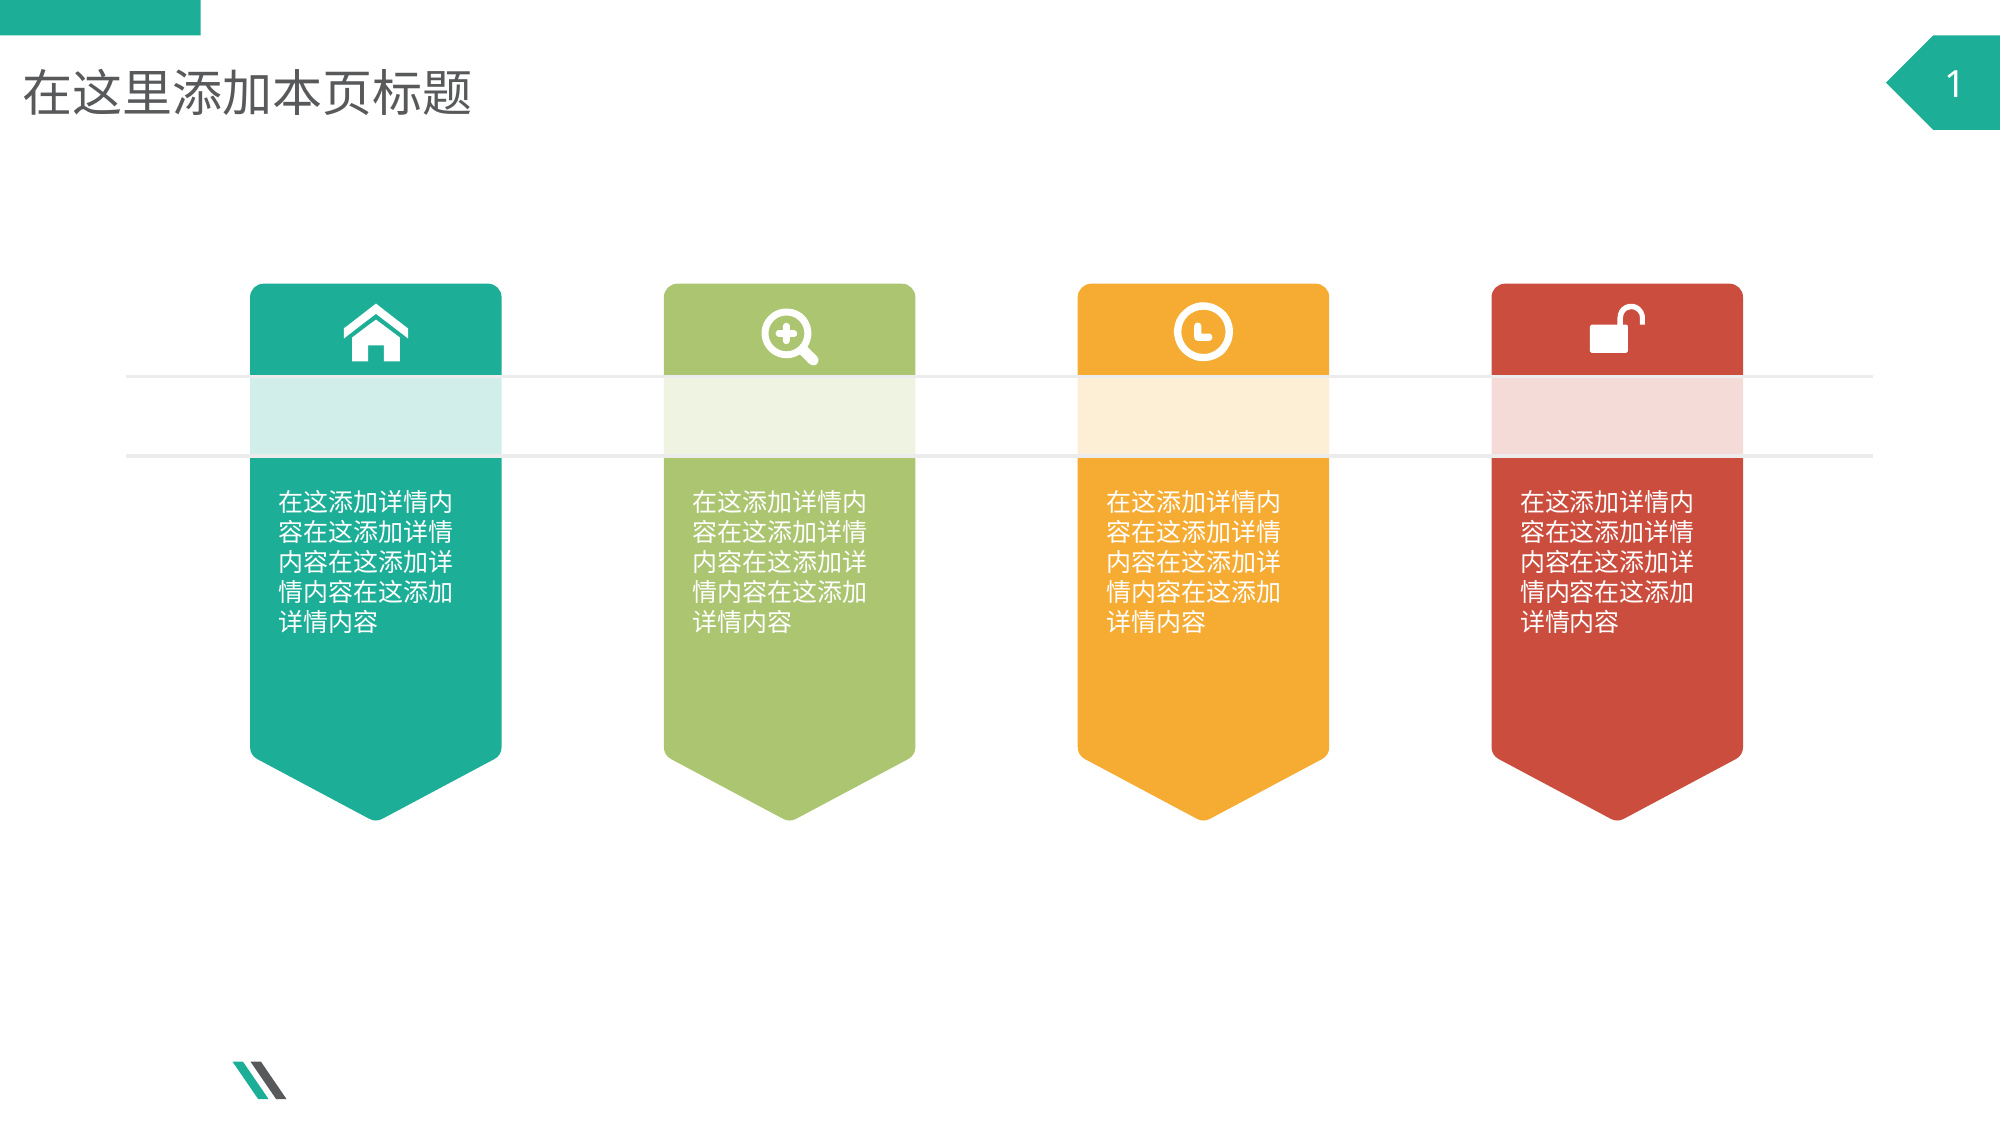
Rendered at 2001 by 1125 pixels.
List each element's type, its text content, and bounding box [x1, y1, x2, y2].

text_box [0, 0, 203, 37]
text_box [125, 296, 1874, 808]
text_box 1 [1883, 33, 2000, 132]
text_box 在这里添加本页标题 [7, 54, 512, 129]
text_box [232, 1061, 287, 1100]
